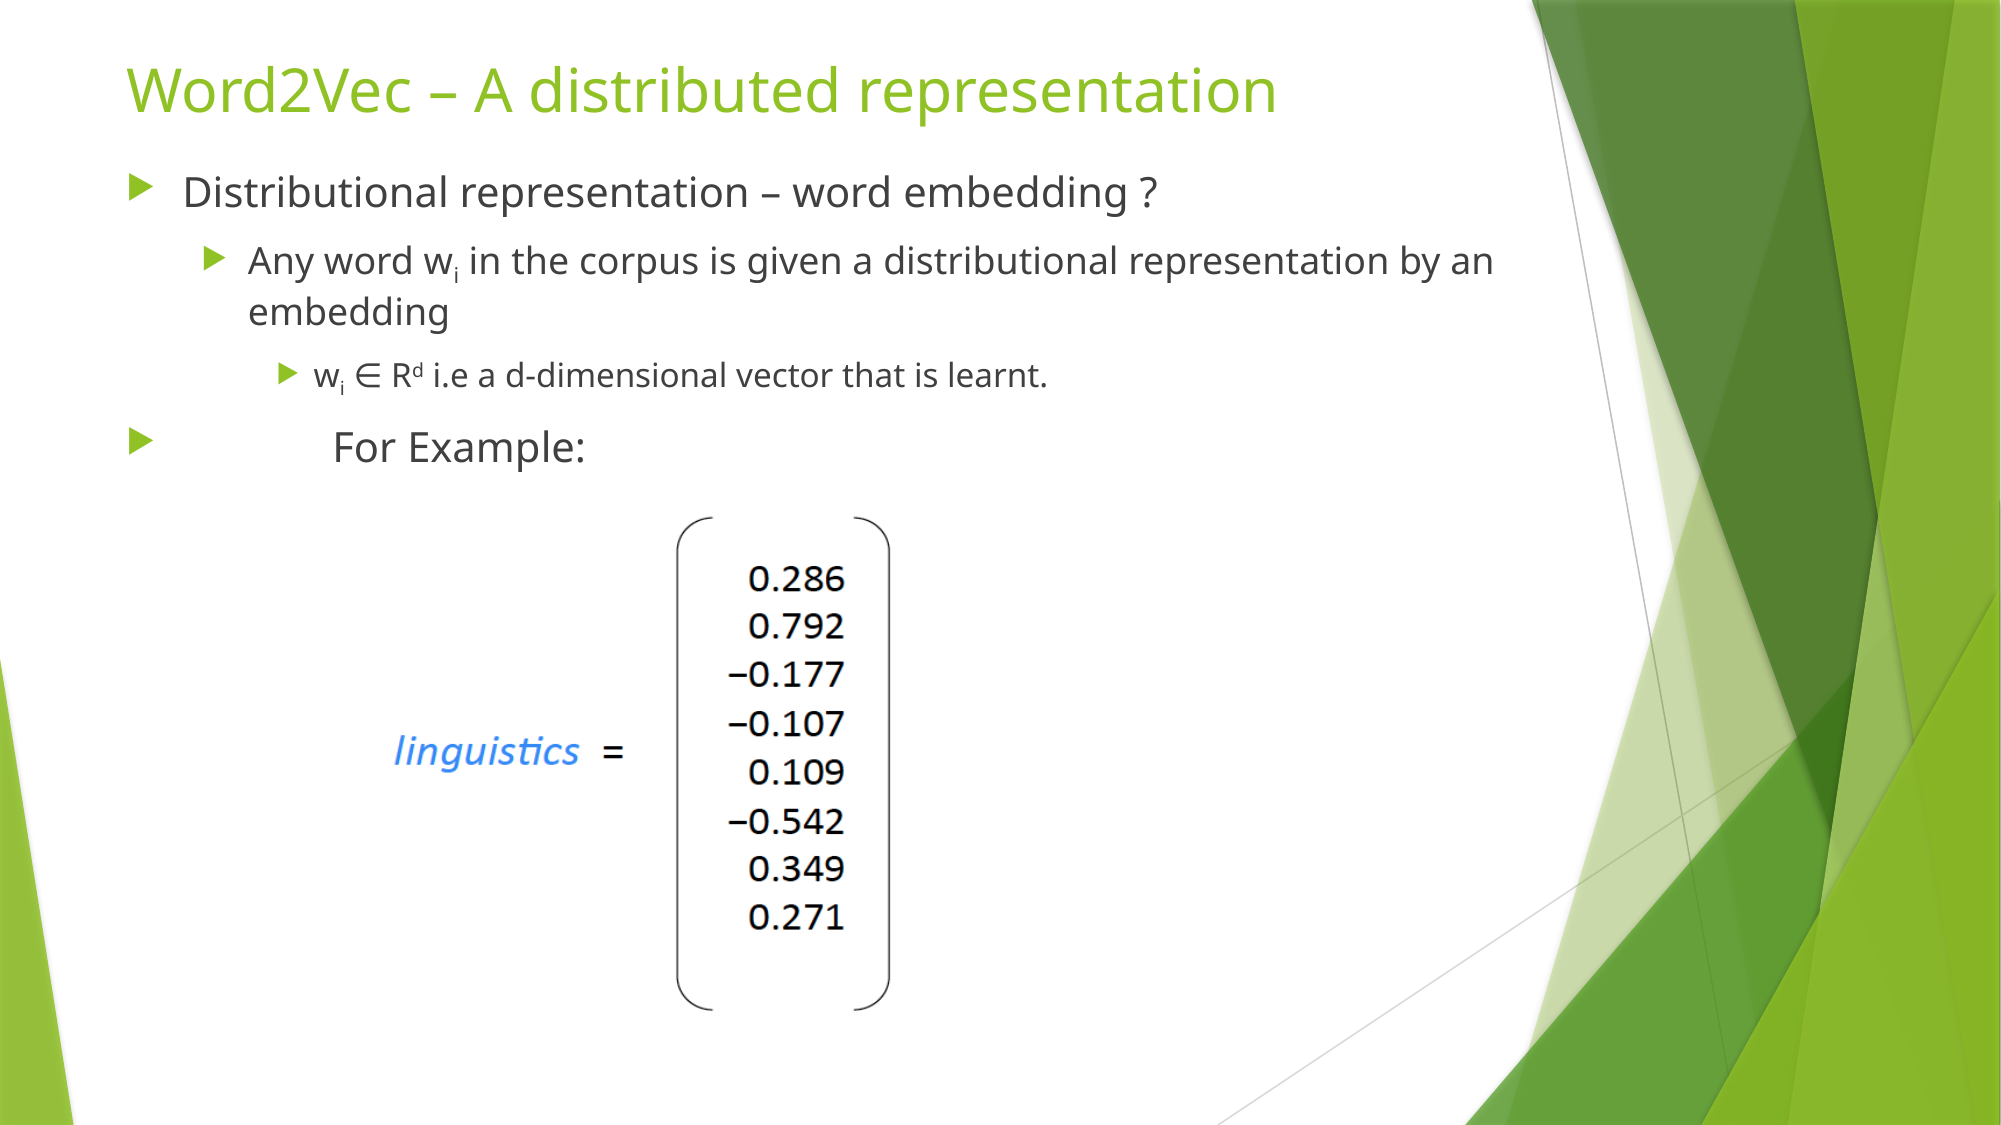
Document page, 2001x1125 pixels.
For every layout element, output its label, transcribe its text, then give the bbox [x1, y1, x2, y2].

picture [334, 475, 953, 1034]
title Word2Vec – A distributed representation [111, 44, 1522, 134]
list Distributional representation – word embedding ? Any word wi in the corpus is given a distributional representation by an embedding wi ∈ Rd i.e a d-dimensional vector that is learnt. For Example: [111, 158, 1522, 992]
